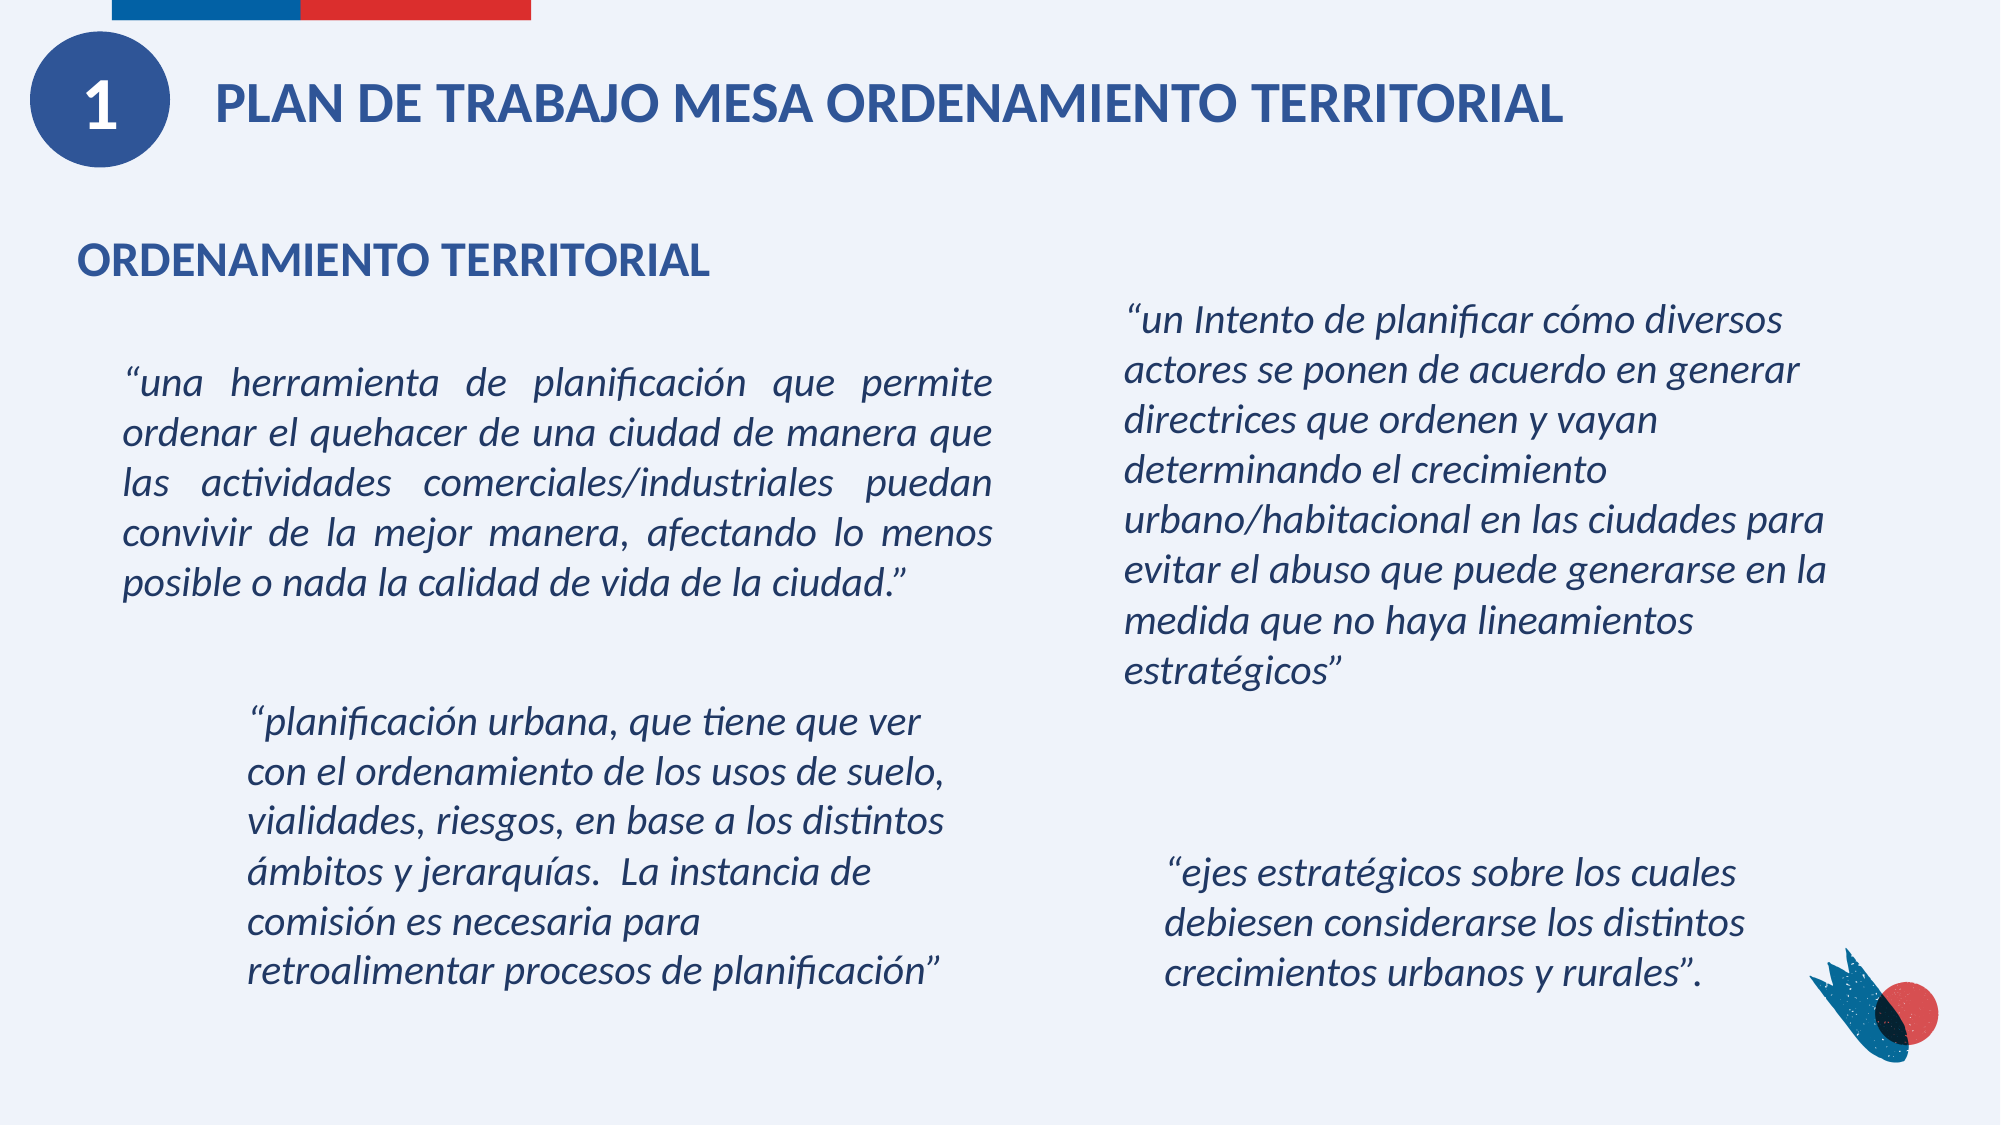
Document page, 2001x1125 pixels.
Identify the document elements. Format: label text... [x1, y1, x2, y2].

picture [0, 0, 2001, 1125]
text_box “un Intento de planificar cómo diversos actores se ponen de acuerdo en generar directrices que ordenen y vayan determinando el crecimiento urbano/habitacional en las ciudades para evitar el abuso que puede generarse en la medida que no haya lineamientos estratégicos” [1108, 284, 1916, 700]
text_box ORDENAMIENTO TERRITORIAL [63, 219, 822, 294]
text_box “planificación urbana, que tiene que ver con el ordenamiento de los usos de suelo, vialidades, riesgos, en base a los distintos ámbitos y jerarquías. La instancia de comisión es necesaria para retroalimentar procesos de planificación” [232, 685, 966, 1001]
text_box PLAN DE TRABAJO MESA ORDENAMIENTO TERRITORIAL [200, 56, 1593, 142]
text_box “una herramienta de planificación que permite ordenar el quehacer de una ciudad de manera que las actividades comerciales/industriales puedan convivir de la mejor manera, afectando lo menos posible o nada la calidad de vida de la ciudad.” [107, 346, 1009, 612]
text_box “ejes estratégicos sobre los cuales debiesen considerarse los distintos crecimientos urbanos y rurales”. [1149, 837, 1788, 1003]
text_box 1 [28, 30, 172, 169]
